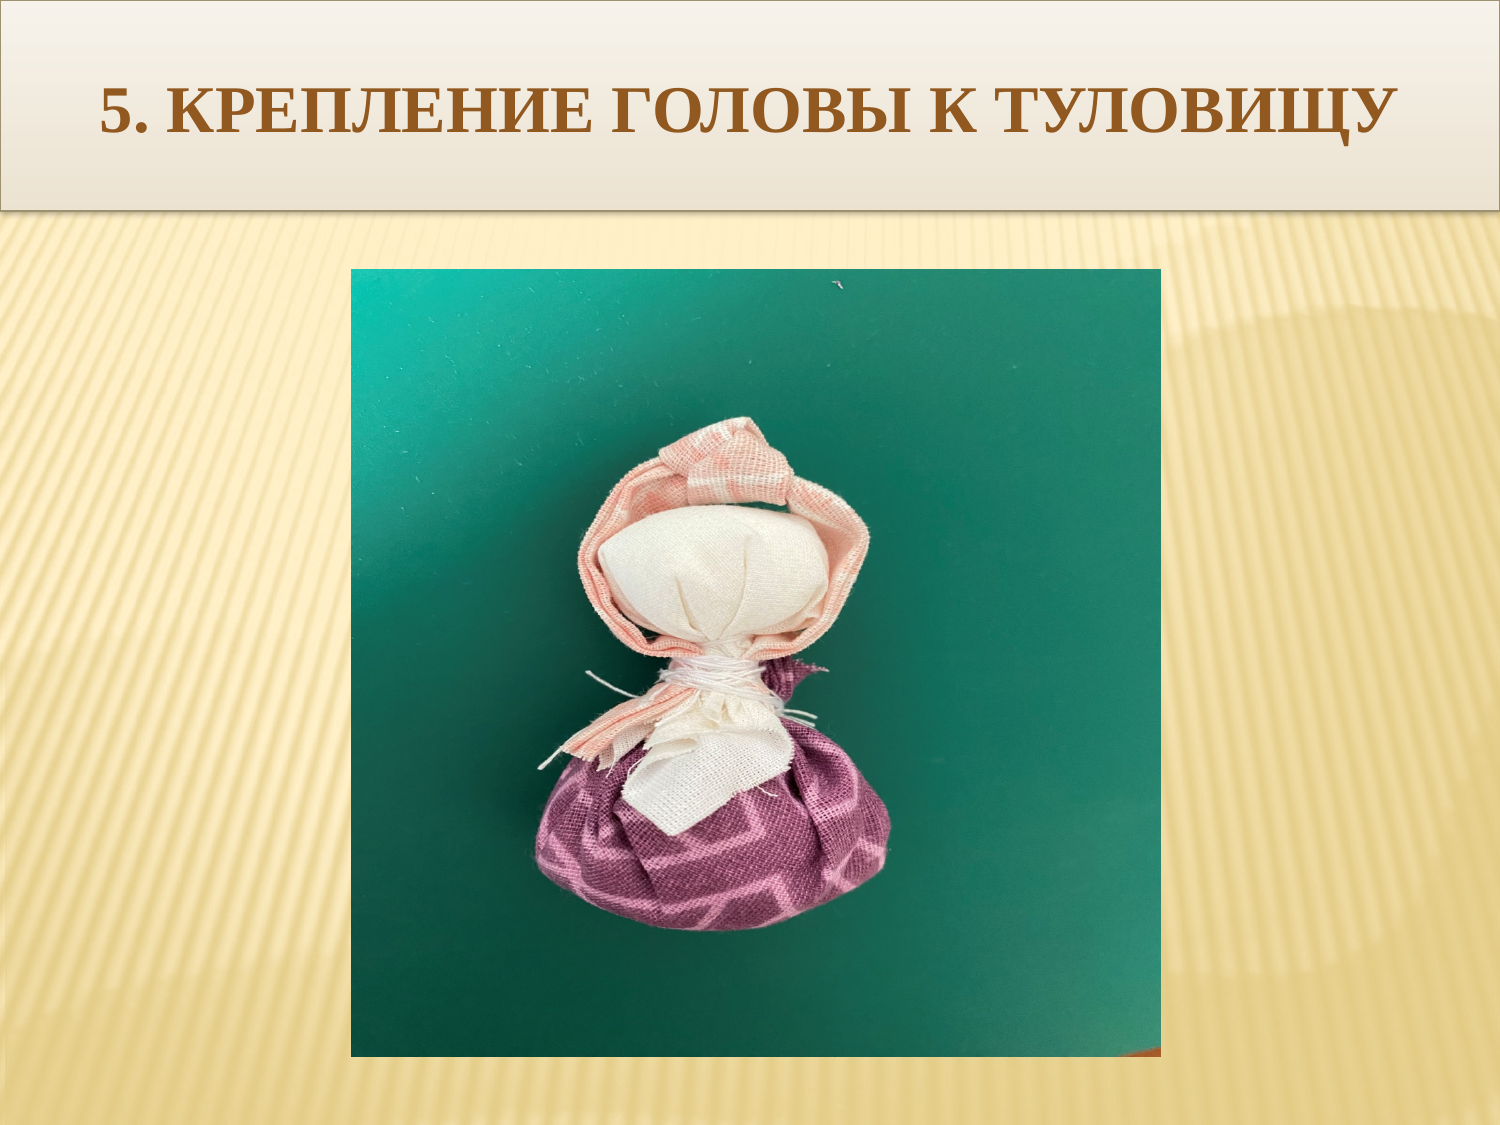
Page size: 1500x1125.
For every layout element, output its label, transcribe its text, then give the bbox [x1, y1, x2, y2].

title 5. Крепление головы к туловищу [0, 0, 1500, 212]
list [351, 269, 1161, 1058]
